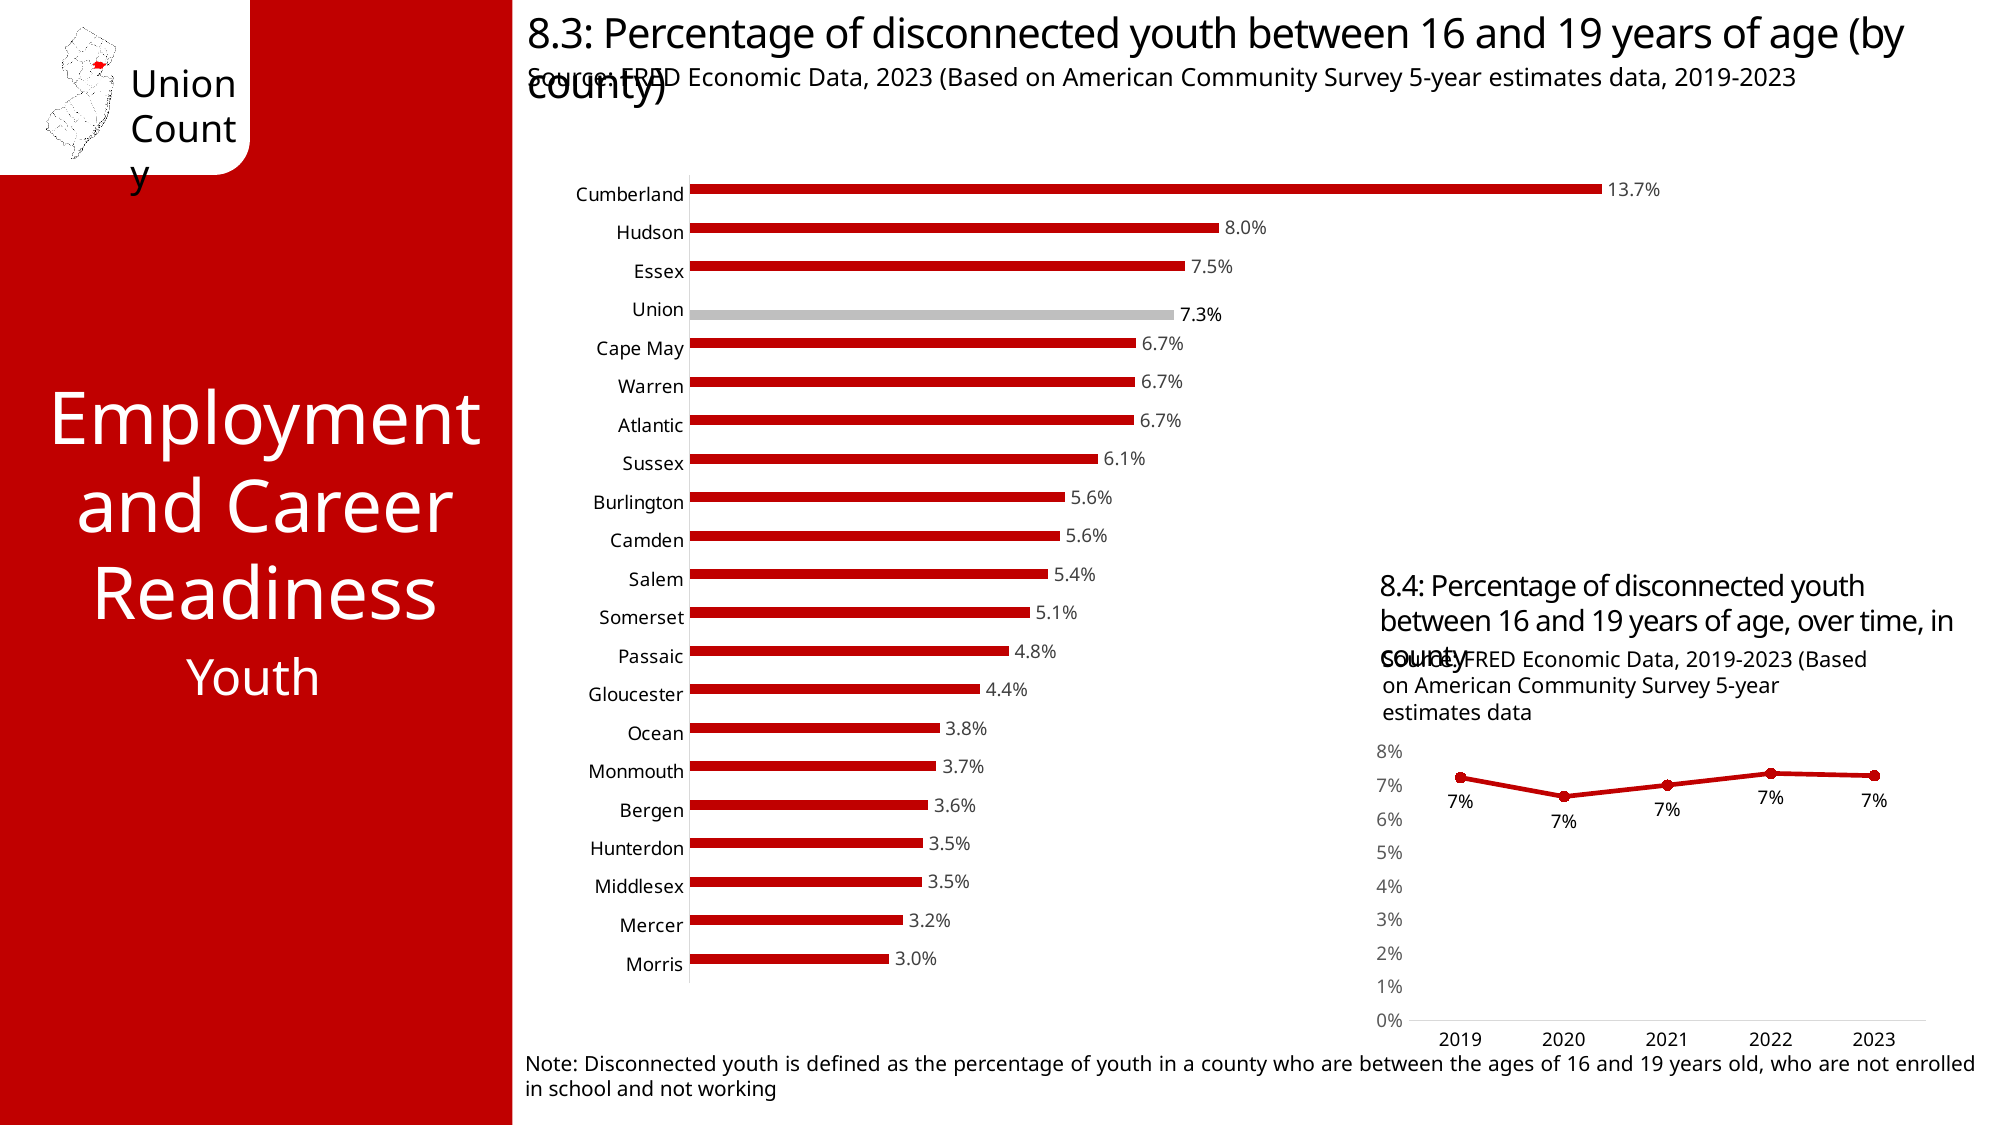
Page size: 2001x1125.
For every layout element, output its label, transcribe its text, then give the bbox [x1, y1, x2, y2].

text_box Employment and Career Readiness [9, 364, 522, 642]
text_box Youth [0, 638, 511, 714]
picture [46, 27, 116, 159]
chart [544, 154, 1938, 1060]
text_box Source: FRED Economic Data, 2019-2023 (Based on American Community Survey 5-year estimates data [1791, 638, 1899, 730]
text_box 8.3: Percentage of disconnected youth between 16 and 19 years of age (by county) [512, 0, 1992, 115]
text_box Note: Disconnected youth is defined as the percentage of youth in a county who are between the ages of 16 and 19 years old, who are not enrolled in school and not working [510, 1025, 1991, 1125]
text_box Source: FRED Economic Data, 2023 (Based on American Community Survey 5-year estimates data, 2019-2023 [512, 54, 1891, 100]
text_box 8.4: Percentage of disconnected youth between 16 and 19 years of age, over time, in county [1791, 560, 1992, 680]
